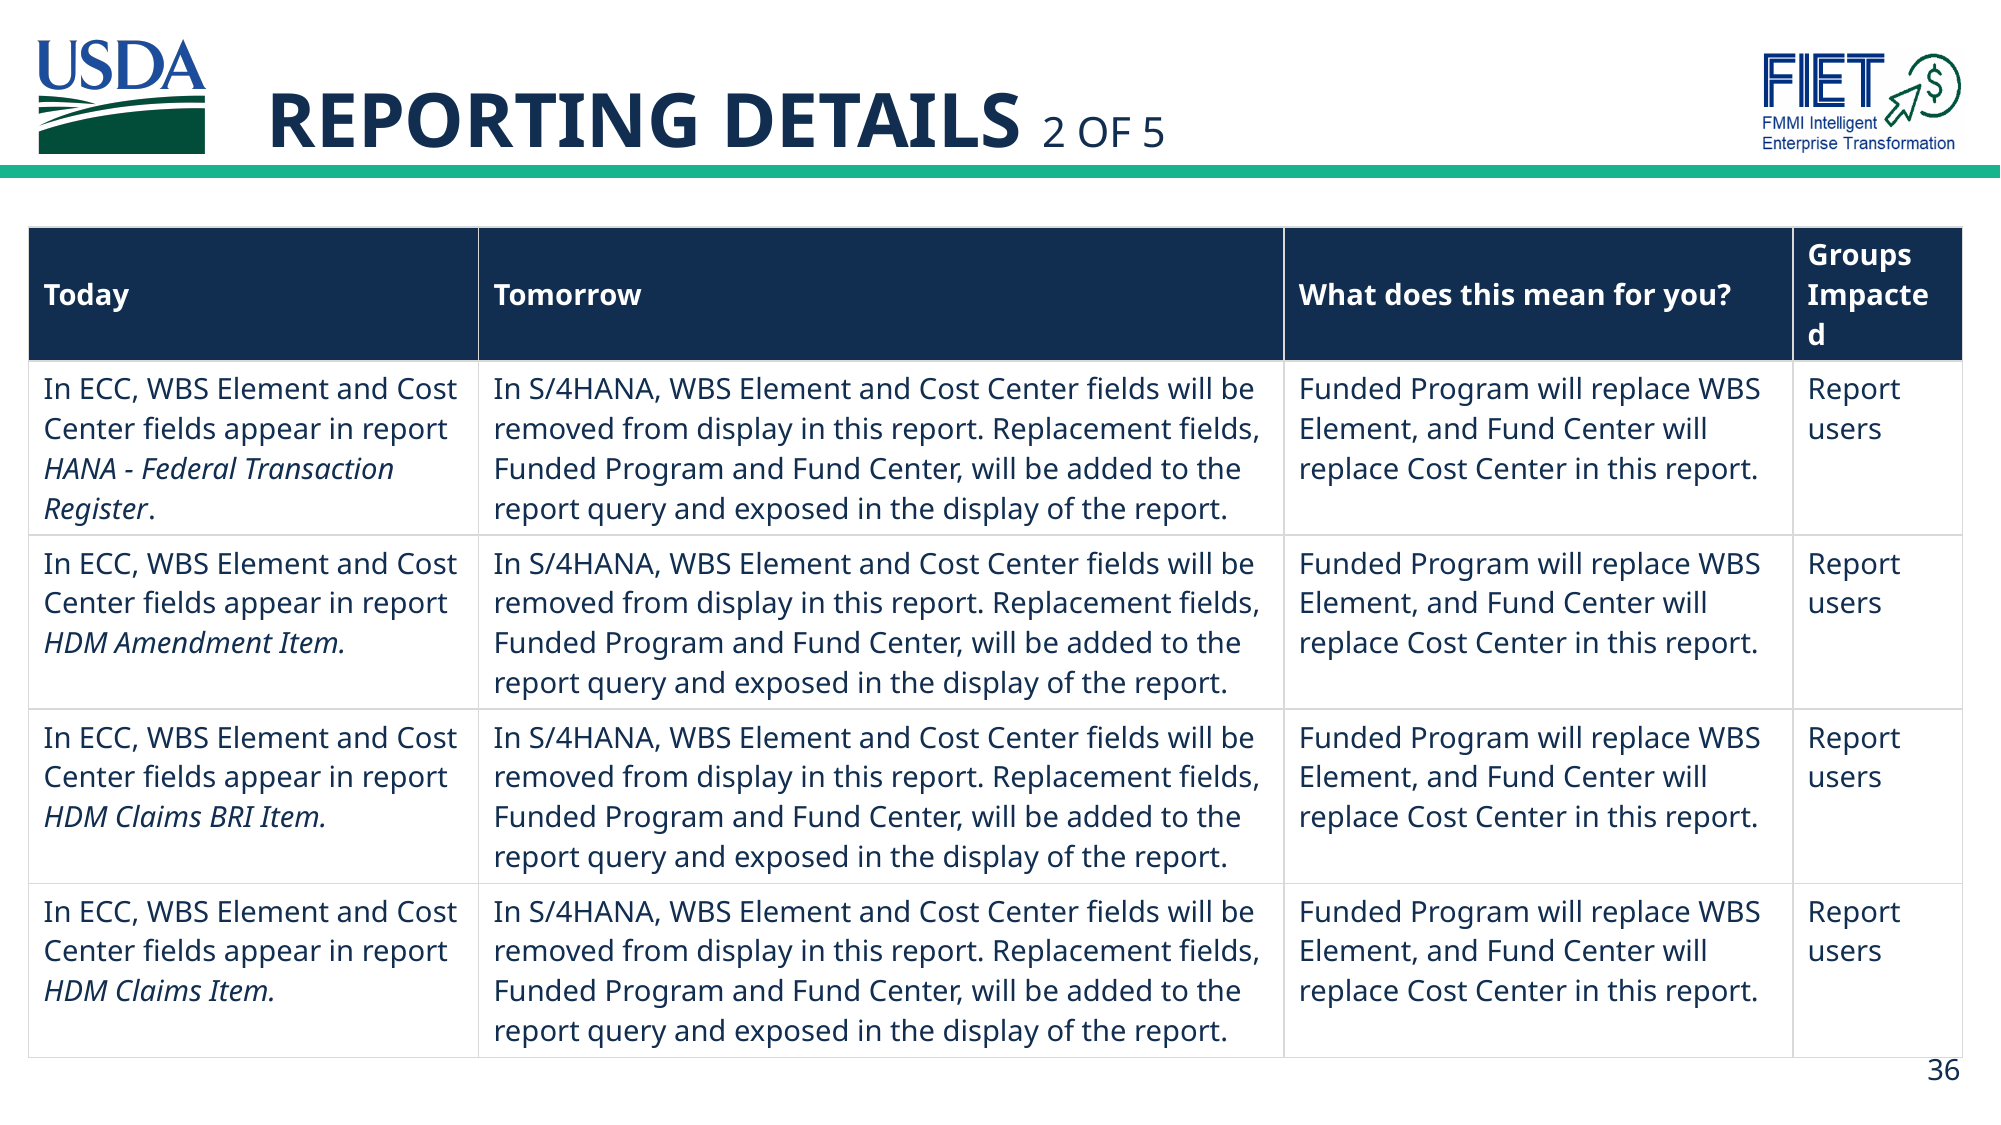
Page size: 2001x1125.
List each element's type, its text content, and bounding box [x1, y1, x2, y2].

table_cell Report users [1794, 710, 1962, 883]
table_cell In S/4HANA, WBS Element and Cost Center fields will be removed from display in this report. Replacement fields, Funded Program and Fund Center, will be added to the report query and exposed in the display of the report. [479, 536, 1283, 708]
table_cell Funded Program will replace WBS Element, and Fund Center will replace Cost Center in this report. [1285, 536, 1792, 708]
table_header Tomorrow [479, 228, 1283, 360]
table_cell In S/4HANA, WBS Element and Cost Center fields will be removed from display in this report. Replacement fields, Funded Program and Fund Center, will be added to the report query and exposed in the display of the report. [479, 710, 1283, 883]
table_header Groups Impacted [1794, 228, 1962, 360]
picture [1760, 47, 1966, 154]
picture [37, 39, 206, 154]
table_cell In ECC, WBS Element and Cost Center fields appear in report HANA - Federal Transaction Register. [29, 362, 478, 534]
table_cell In ECC, WBS Element and Cost Center fields appear in report HDM Amendment Item. [29, 536, 478, 708]
table_header What does this mean for you? [1285, 228, 1792, 360]
table_cell Funded Program will replace WBS Element, and Fund Center will replace Cost Center in this report. [1285, 884, 1792, 1057]
table_cell In ECC, WBS Element and Cost Center fields appear in report HDM Claims BRI Item. [29, 710, 478, 883]
table_cell Report users [1794, 884, 1962, 1057]
table_cell In ECC, WBS Element and Cost Center fields appear in report HDM Claims Item. [29, 884, 478, 1057]
table_cell In S/4HANA, WBS Element and Cost Center fields will be removed from display in this report. Replacement fields, Funded Program and Fund Center, will be added to the report query and exposed in the display of the report. [479, 884, 1283, 1057]
table_cell Funded Program will replace WBS Element, and Fund Center will replace Cost Center in this report. [1285, 710, 1792, 883]
table_header Today [29, 228, 478, 360]
table_cell In S/4HANA, WBS Element and Cost Center fields will be removed from display in this report. Replacement fields, Funded Program and Fund Center, will be added to the report query and exposed in the display of the report. [479, 362, 1283, 534]
table_cell Funded Program will replace WBS Element, and Fund Center will replace Cost Center in this report. [1285, 362, 1792, 534]
title Reporting Details 2 of 5 [251, 57, 1745, 172]
table_cell Report users [1794, 362, 1962, 534]
table_cell Report users [1794, 536, 1962, 708]
